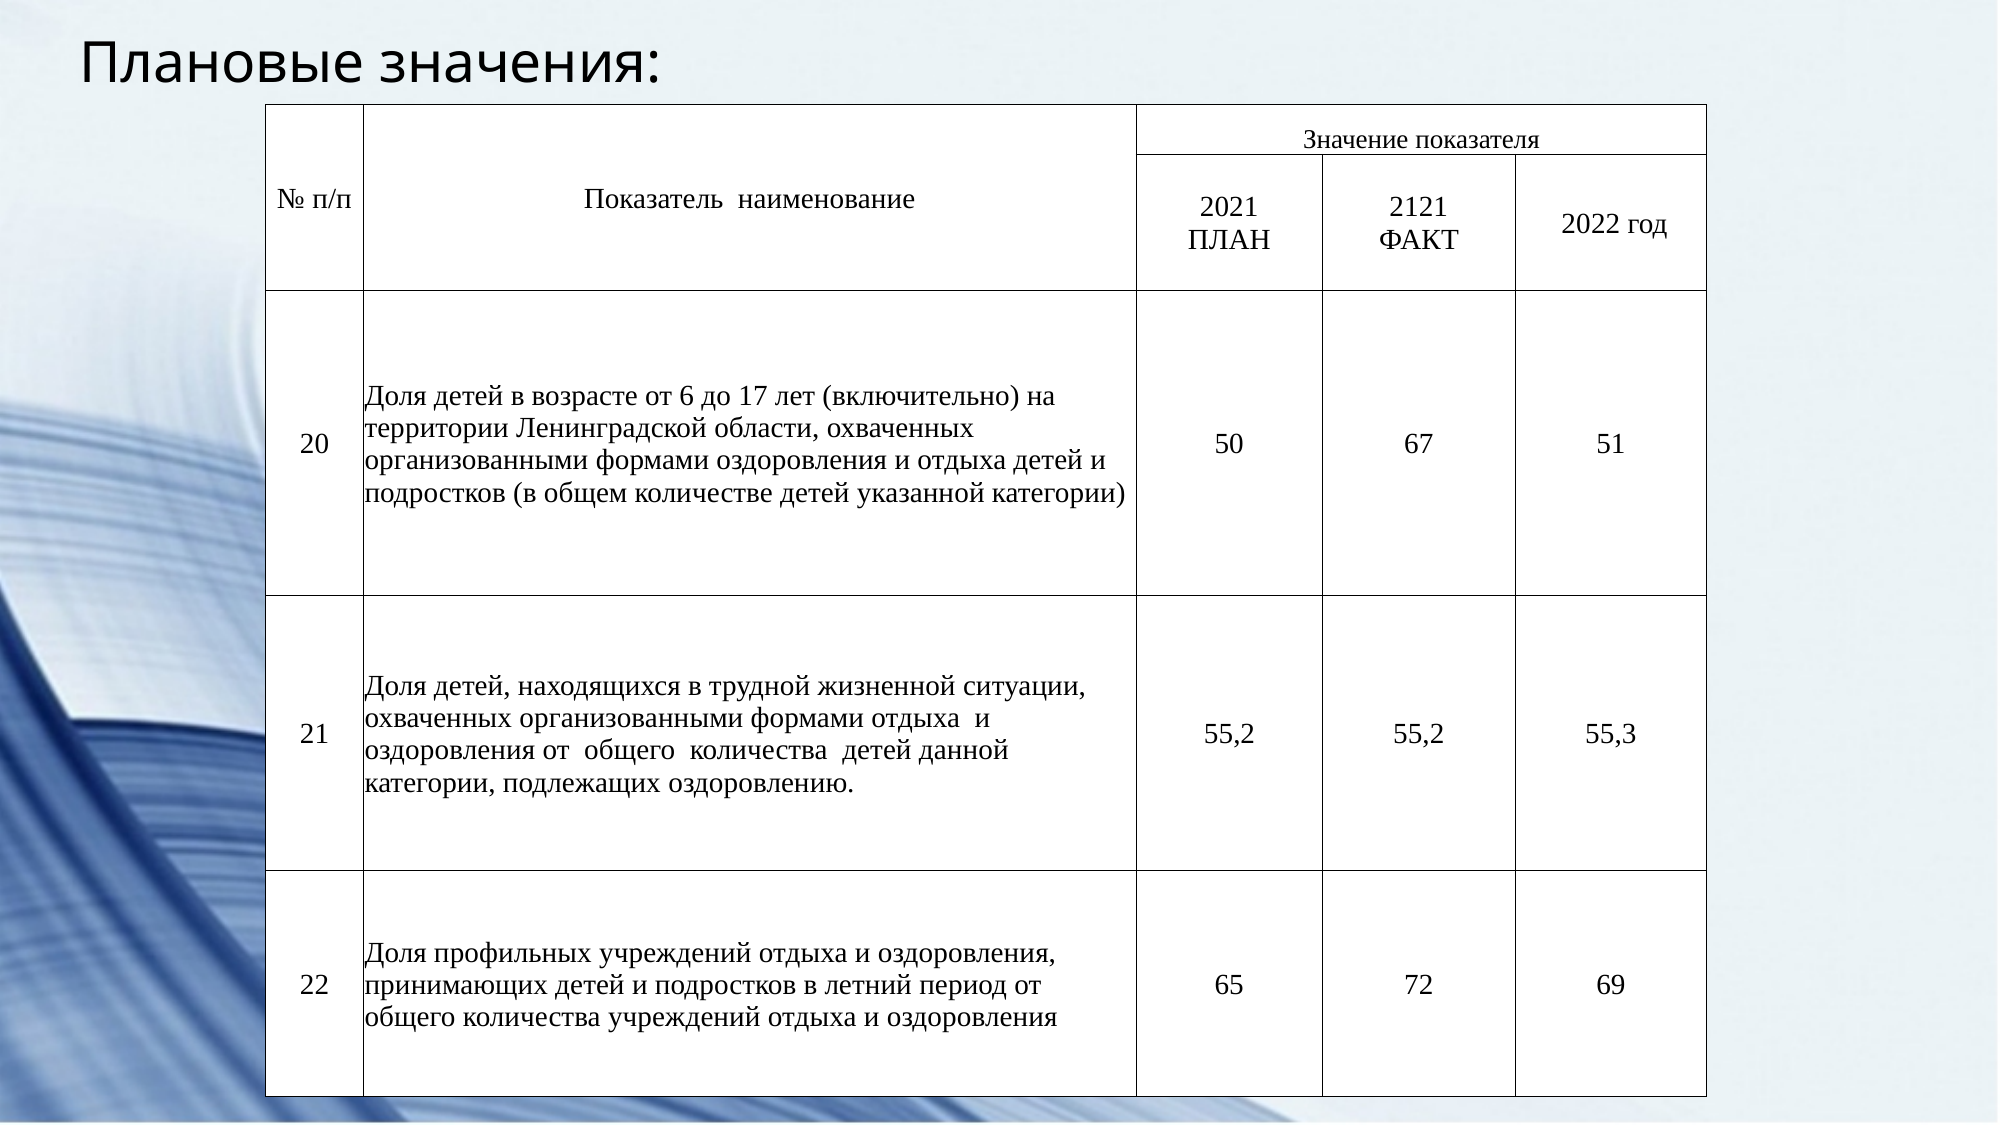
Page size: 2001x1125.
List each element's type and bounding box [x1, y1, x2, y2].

list [0, 0, 2000, 1125]
